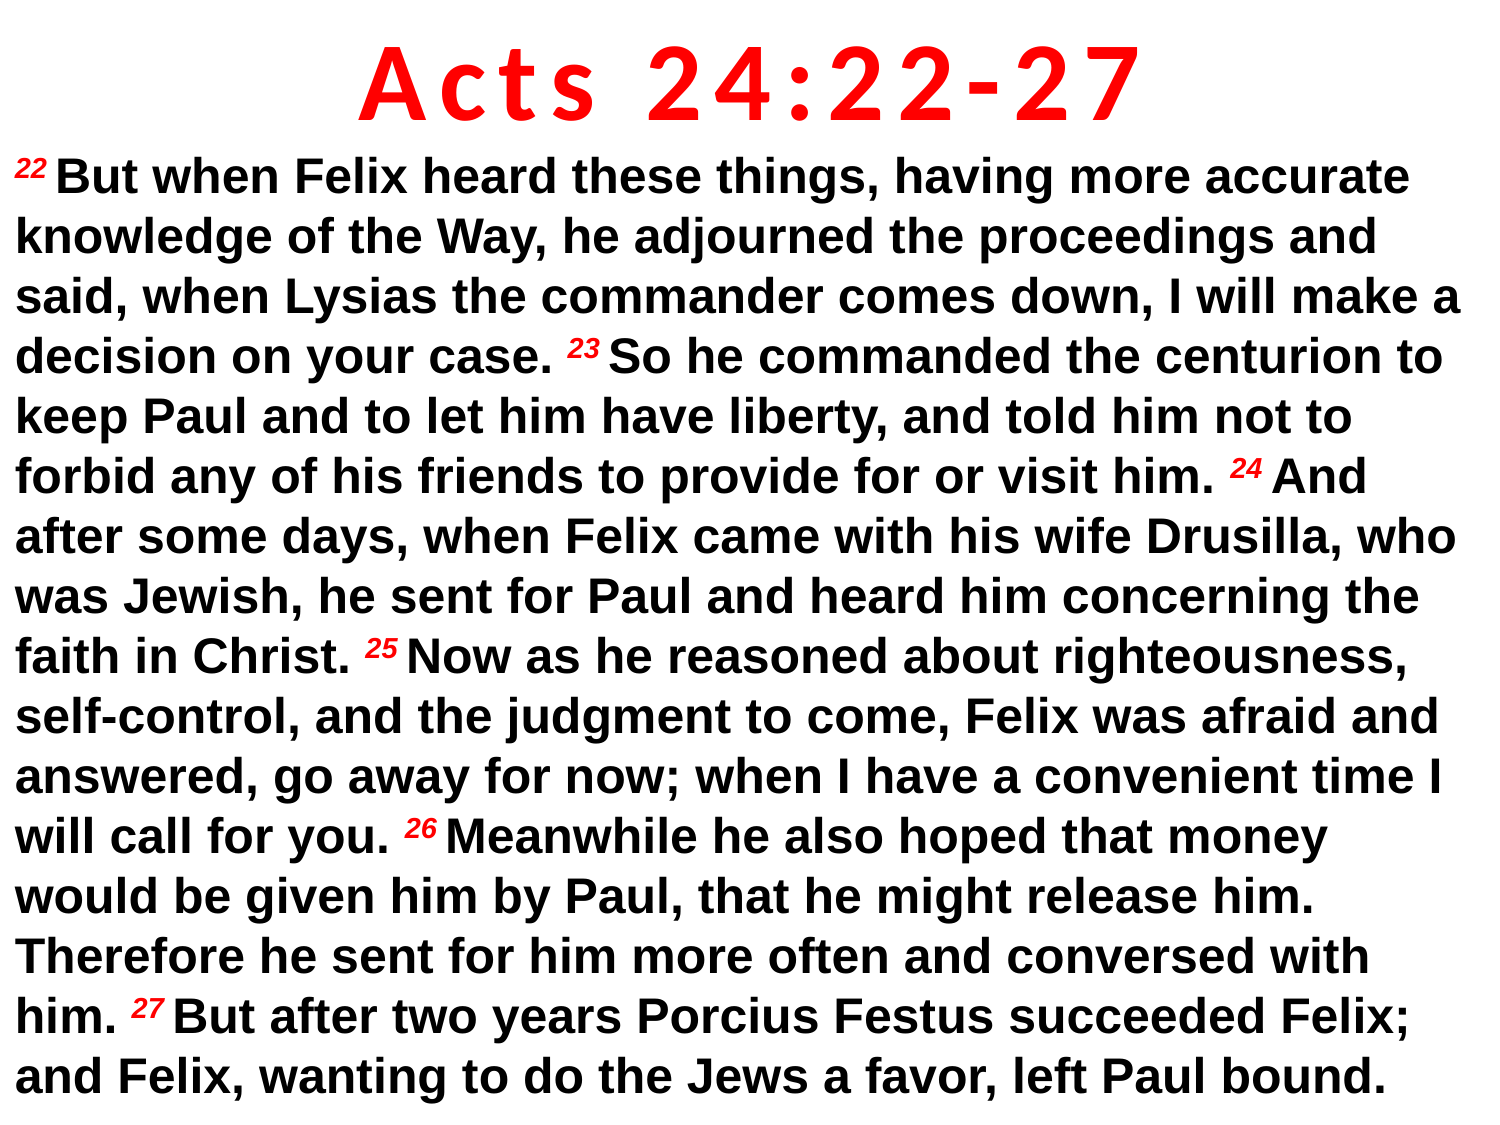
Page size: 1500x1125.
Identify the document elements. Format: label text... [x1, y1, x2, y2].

text_box 22 But when Felix heard these things, having more accurate knowledge of the Way, he adjourned the proceedings and said, when Lysias the commander comes down, I will make a decision on your case. 23 So he commanded the centurion to keep Paul and to let him have liberty, and told him not to forbid any of his friends to provide for or visit him. 24 And after some days, when Felix came with his wife Drusilla, who was Jewish, he sent for Paul and heard him concerning the faith in Christ. 25 Now as he reasoned about righteousness, self-control, and the judgment to come, Felix was afraid and answered, go away for now; when I have a convenient time I will call for you. 26 Meanwhile he also hoped that money would be given him by Paul, that he might release him. Therefore he sent for him more often and conversed with him. 27 But after two years Porcius Festus succeeded Felix; and Felix, wanting to do the Jews a favor, left Paul bound. [0, 135, 1500, 1111]
text_box Acts 24:22-27 [343, 0, 1157, 150]
